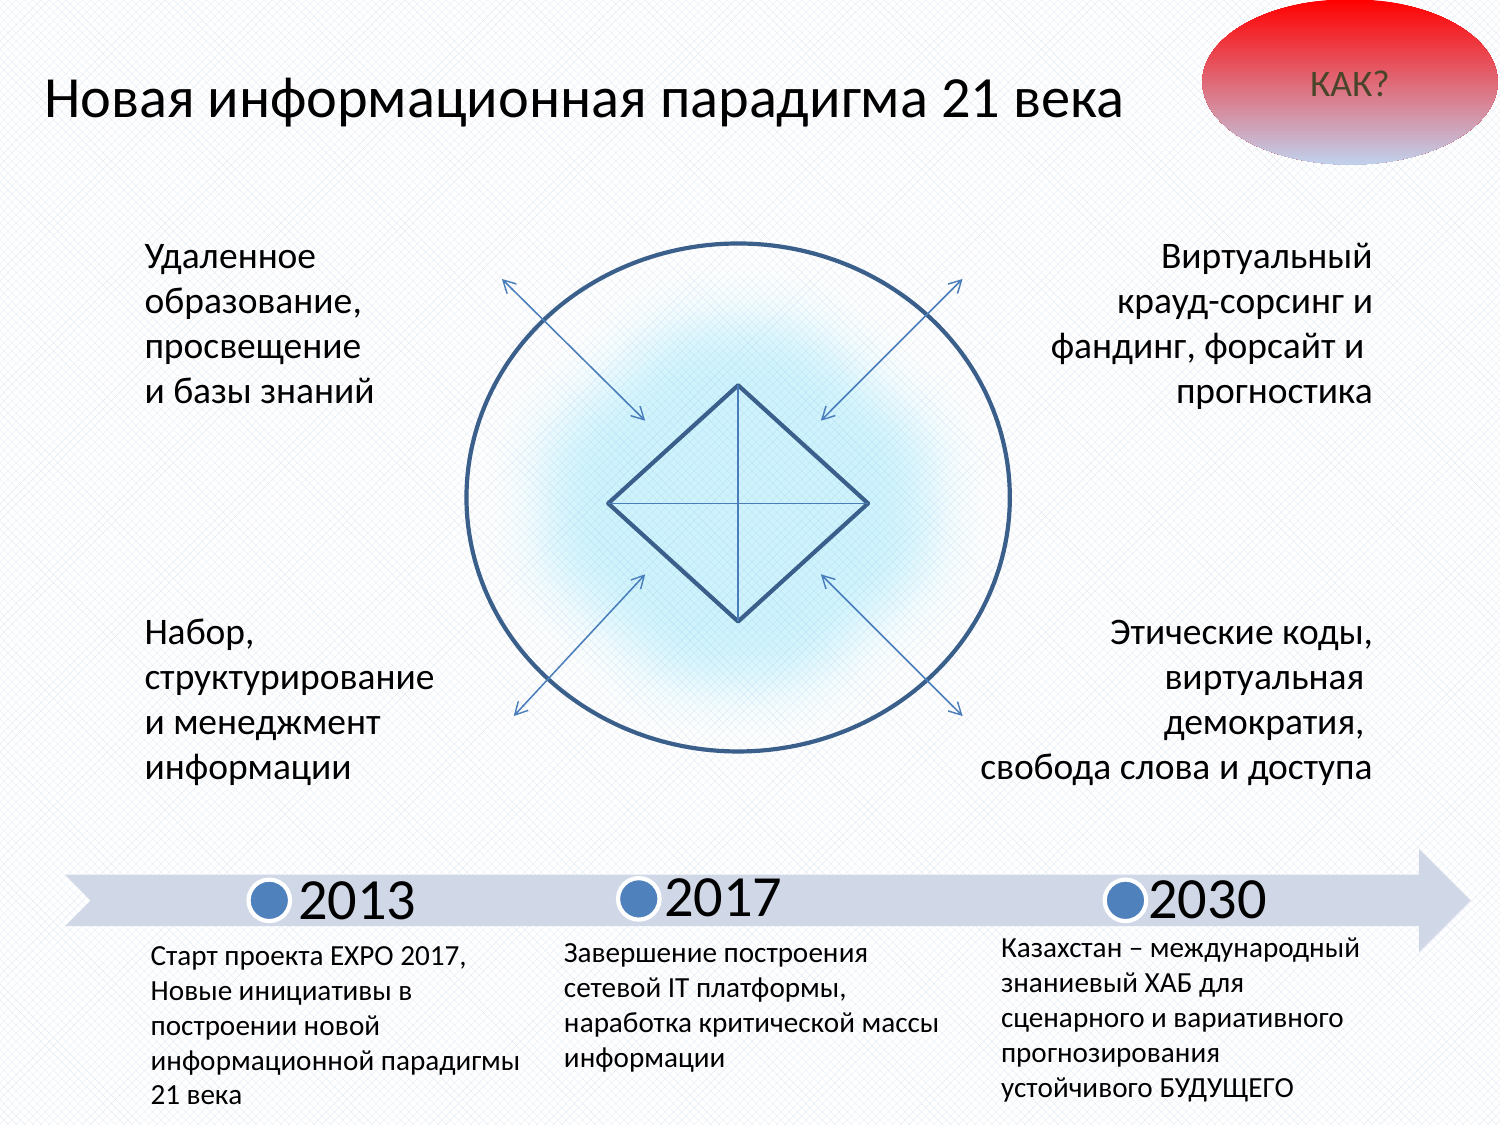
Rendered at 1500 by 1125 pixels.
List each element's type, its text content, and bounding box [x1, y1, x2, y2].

text_box Виртуальный крауд-сорсинг и фандинг, форсайт и прогностика [974, 223, 1388, 419]
text_box [464, 241, 1012, 690]
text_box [64, 692, 1471, 1109]
text_box КАК? [1200, 0, 1500, 167]
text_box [513, 573, 646, 717]
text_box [820, 278, 963, 421]
text_box Набор, структурирование и менеджмент информации [129, 600, 508, 690]
text_box Удаленное образование, просвещение и базы знаний [129, 223, 680, 419]
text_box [501, 278, 646, 421]
text_box Новая информационная парадигма 21 века [29, 0, 1223, 188]
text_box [820, 573, 963, 717]
text_box Этические коды, виртуальная демократия, свобода слова и доступа [967, 600, 1388, 690]
